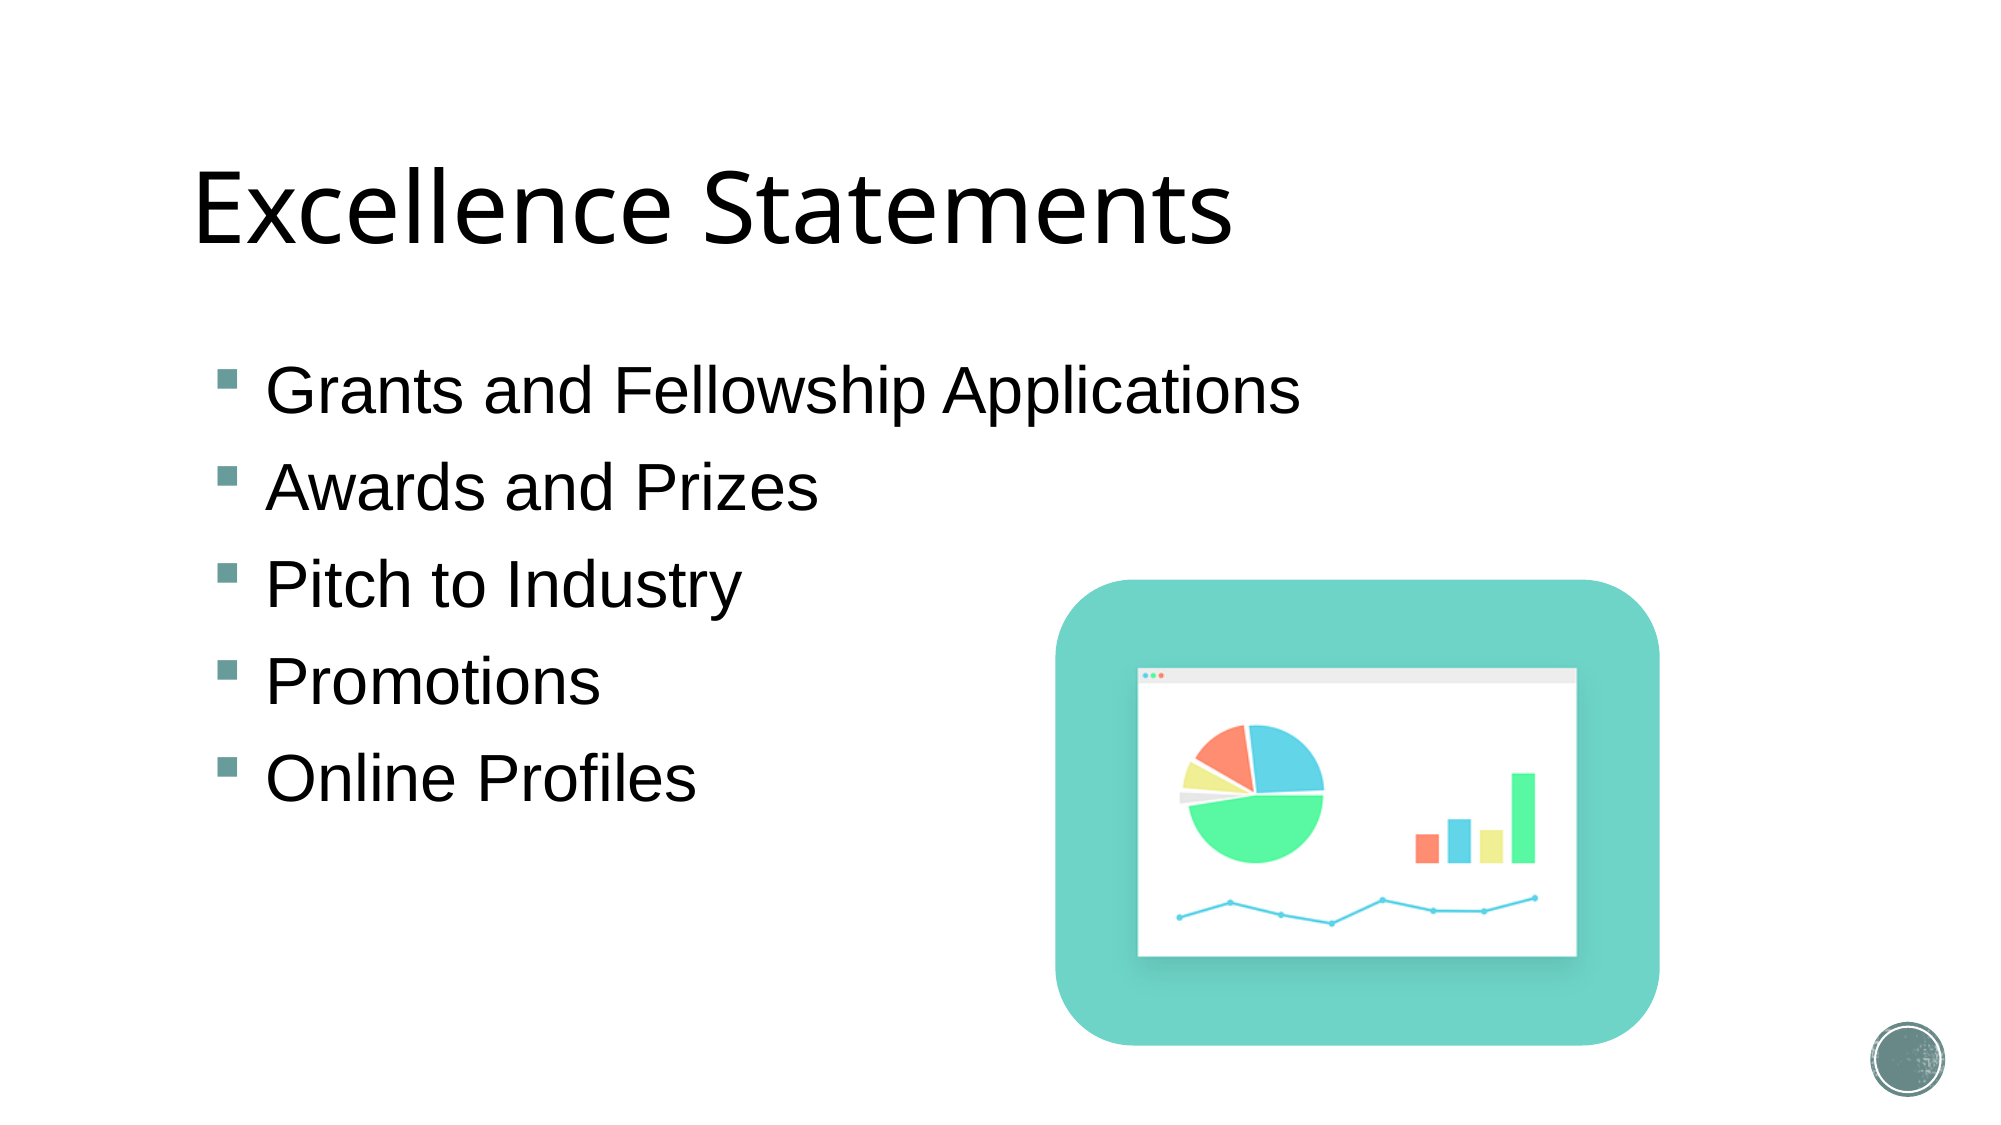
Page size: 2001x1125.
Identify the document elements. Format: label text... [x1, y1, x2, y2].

list Grants and Fellowship Applications Awards and Prizes Pitch to Industry Promotions Online Profiles [175, 348, 1826, 1013]
title Excellence Statements [175, 79, 1826, 344]
picture [1870, 1021, 1946, 1097]
picture [1055, 579, 1660, 1046]
